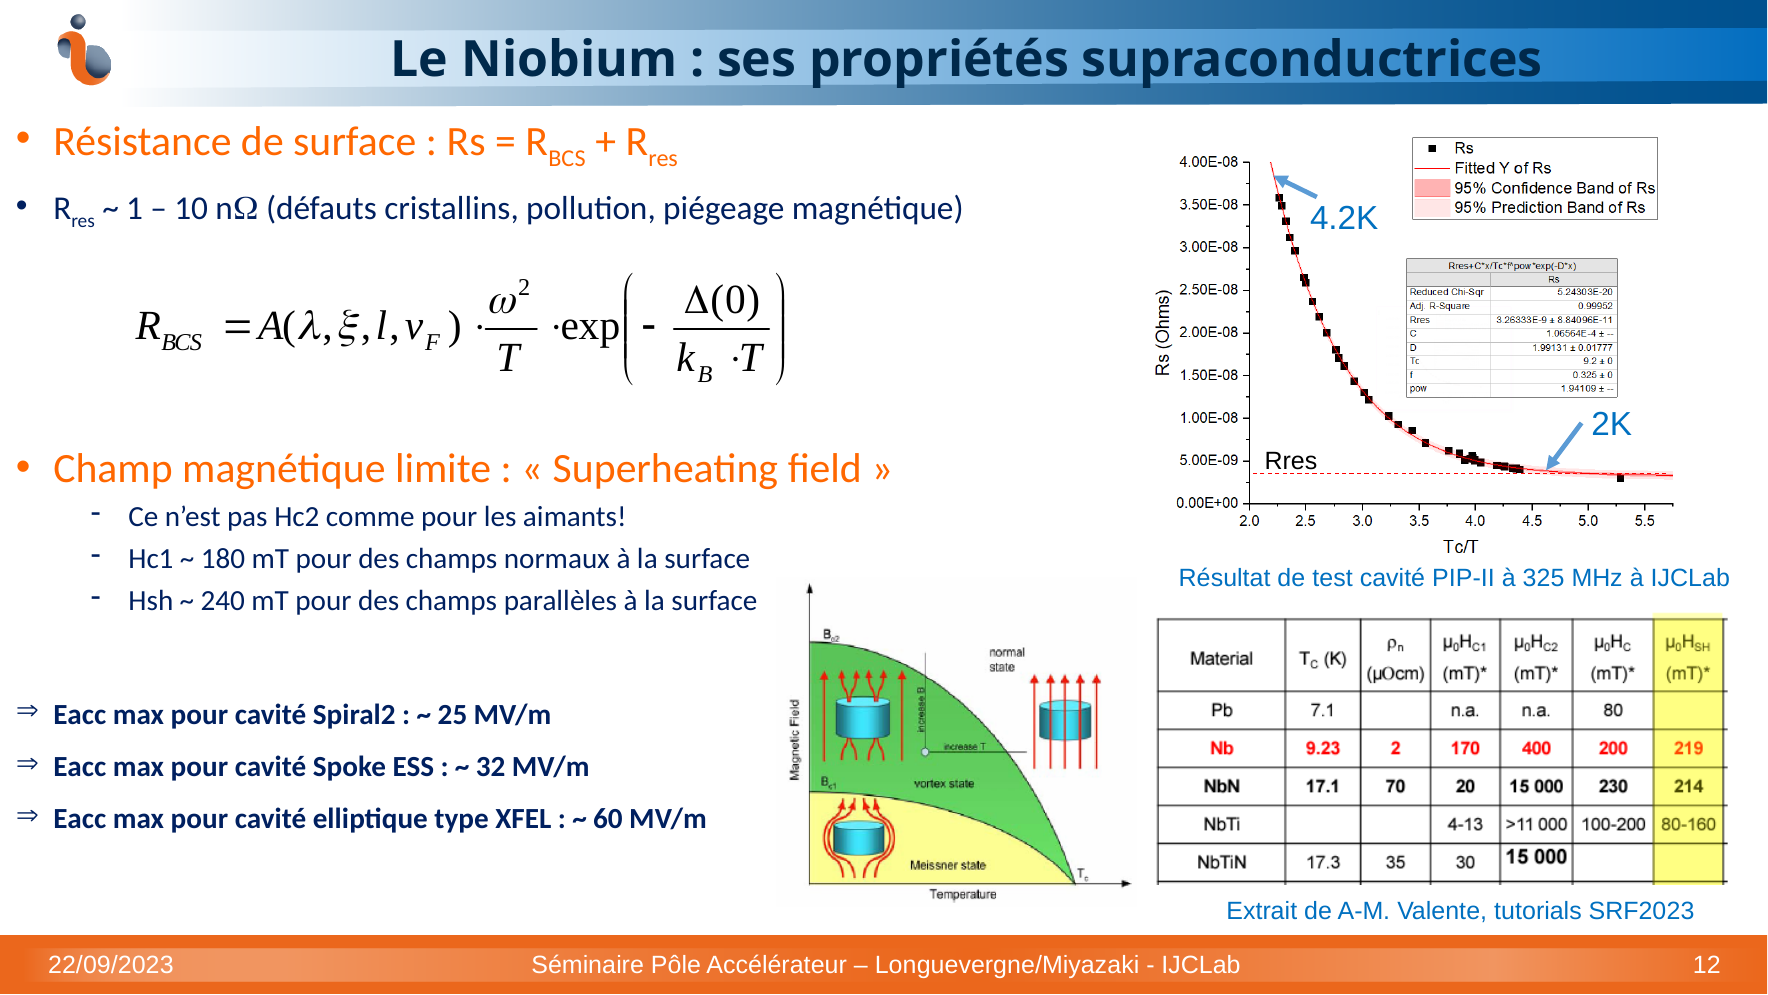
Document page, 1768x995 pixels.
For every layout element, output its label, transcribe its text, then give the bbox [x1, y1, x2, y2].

footer Séminaire Pôle Accélérateur – Longuevergne/Miyazaki - IJCLab [481, 937, 1286, 991]
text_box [1546, 422, 1582, 471]
slide_number 12 [1338, 937, 1736, 991]
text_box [1273, 175, 1317, 197]
picture [0, 0, 1768, 994]
title Le Niobium : ses propriétés supraconductrices [375, 24, 1628, 96]
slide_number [33, 937, 429, 991]
text_box Résultat de test cavité PIP-II à 325 MHz à IJCLab [1157, 553, 1760, 599]
text_box Extrait de A-M. Valente, tutorials SRF2023 [1204, 887, 1736, 932]
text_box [128, 263, 797, 395]
list Résistance de surface : Rs = RBCS + Rres Rres ~ 1 – 10 n (défauts cristallins, pollution, piégeage magnétique) Champ magnétique limite : « Superheating field » Ce n’est pas Hc2 comme pour les aimants! Hc1 ~ 180 mT pour des champs normaux à la surface Hsh ~ 240 mT pour des champs parallèles à la surface Eacc max pour cavité Spiral2 : ~ 25 MV/m Eacc max pour cavité Spoke ESS : ~ 32 MV/m Eacc max pour cavité elliptique type XFEL : ~ 60 MV/m [0, 107, 1667, 883]
